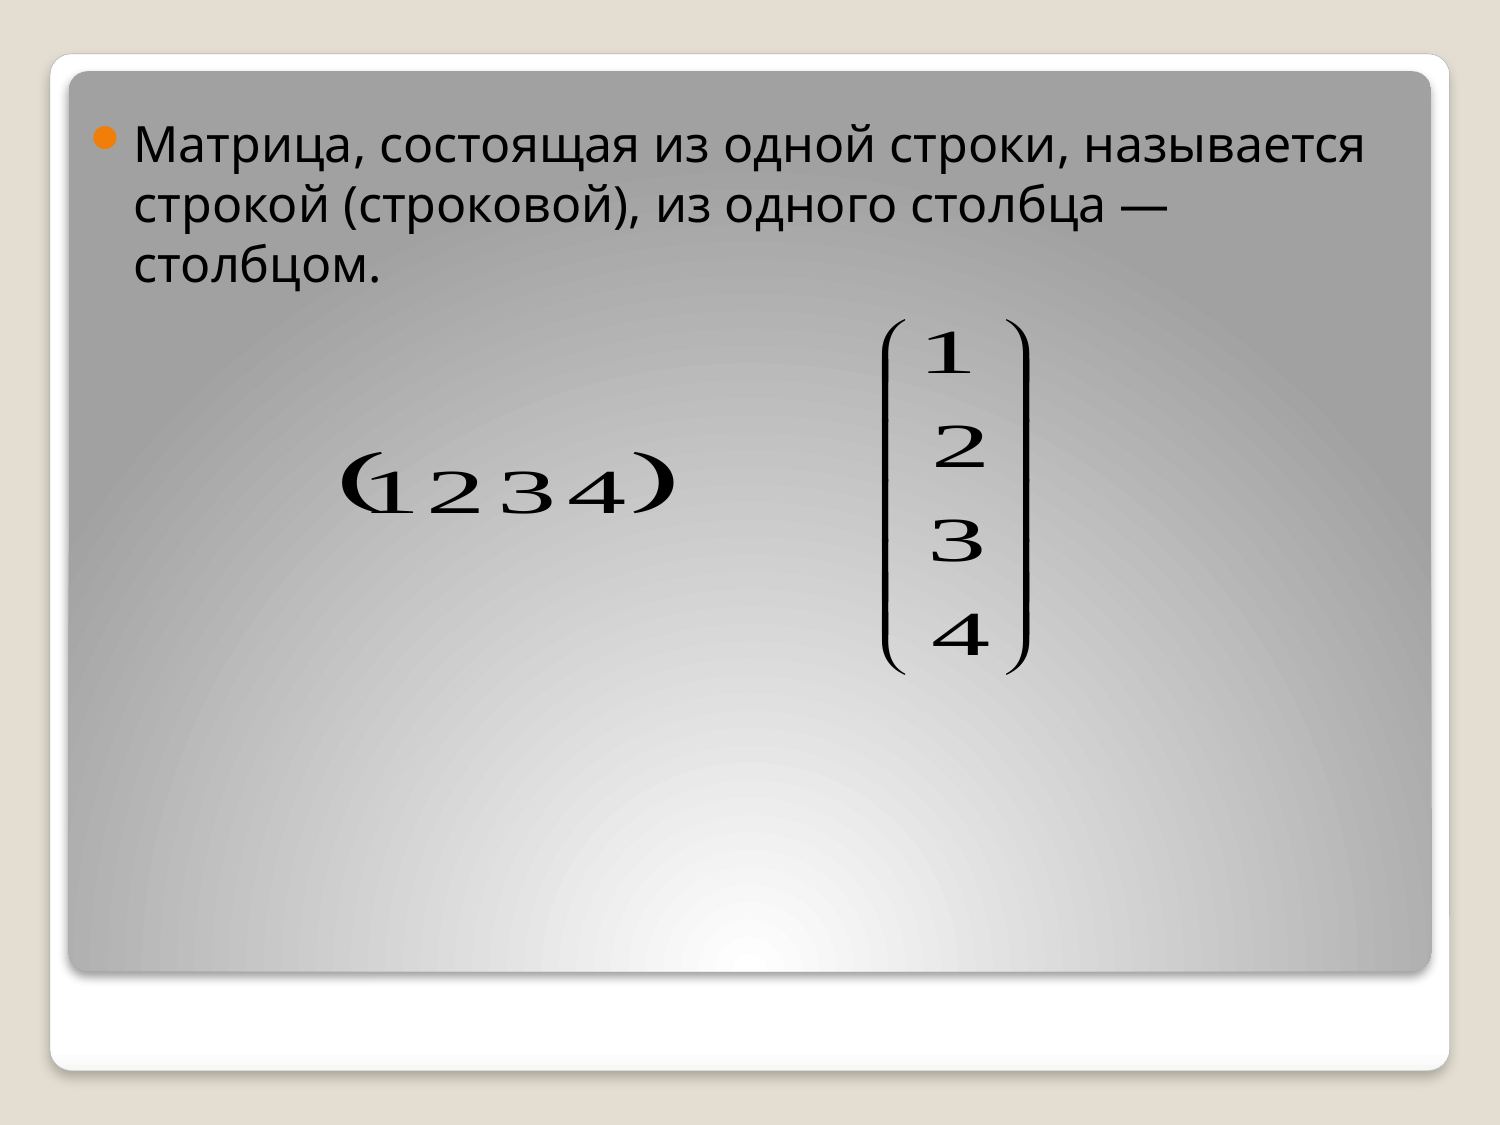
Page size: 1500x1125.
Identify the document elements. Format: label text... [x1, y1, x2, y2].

list Матрица, состоящая из одной строки, называется строкой (строковой), из одного столбца — столбцом. [74, 105, 1448, 963]
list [321, 309, 1063, 686]
